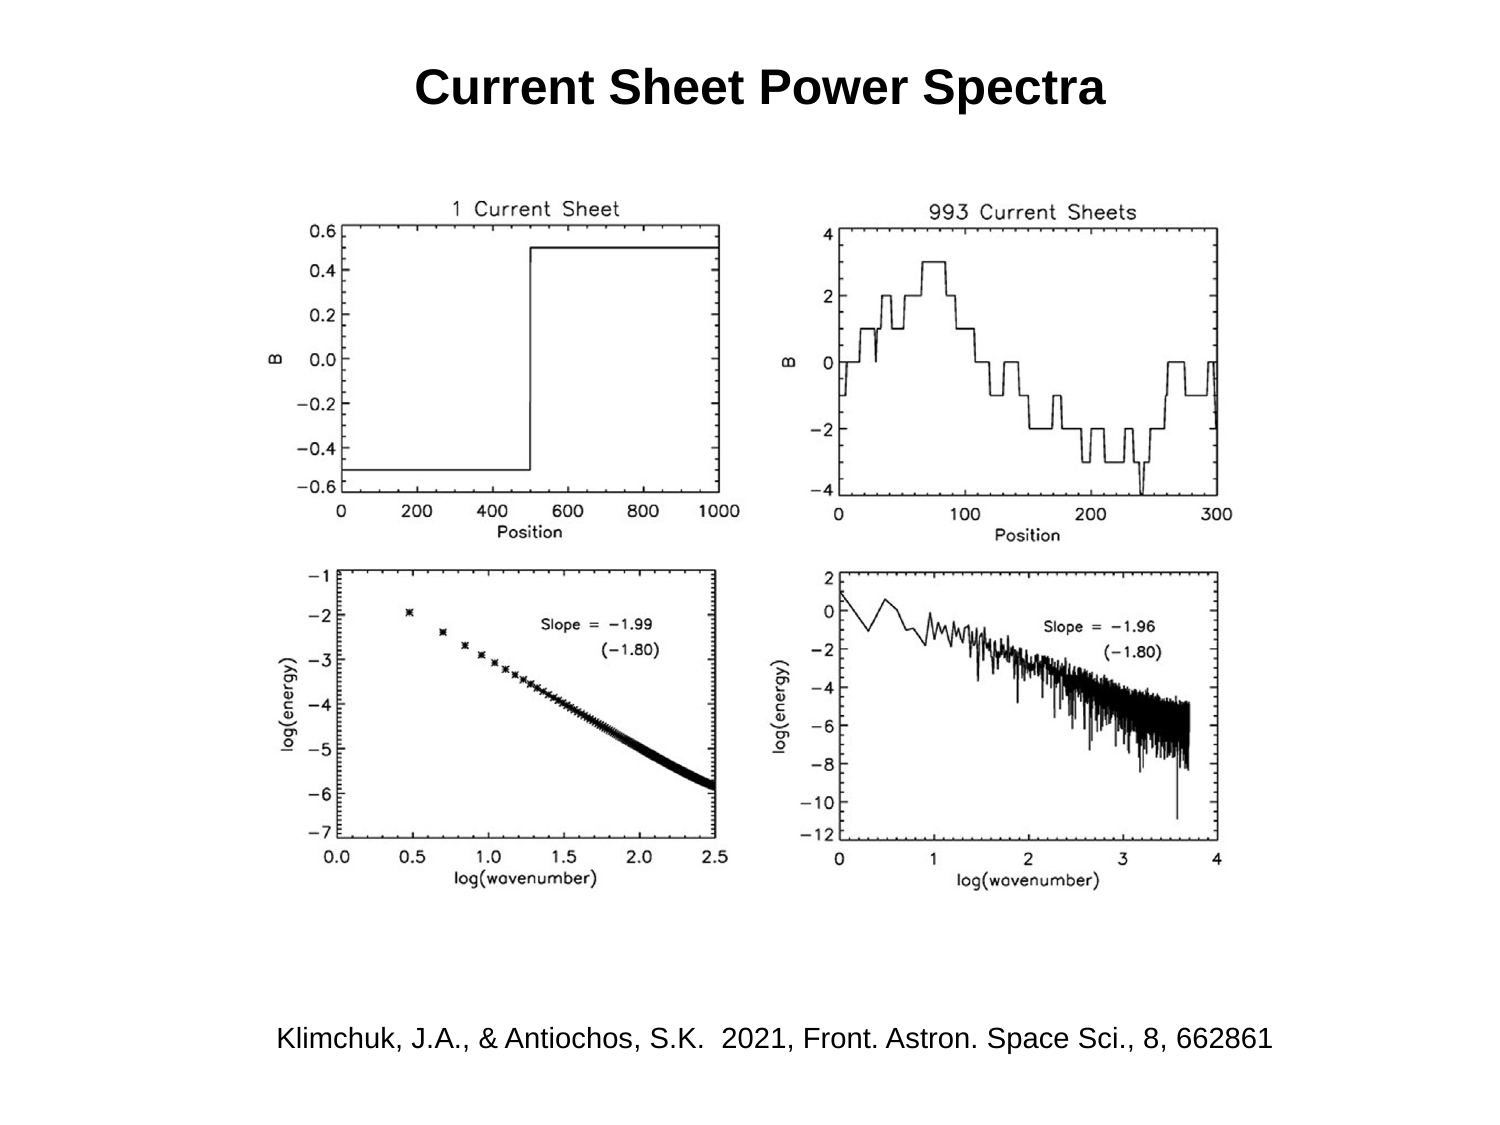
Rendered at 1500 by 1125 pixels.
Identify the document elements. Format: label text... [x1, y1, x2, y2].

text_box Current Sheet Power Spectra [399, 46, 1122, 122]
picture [266, 199, 1234, 892]
text_box Klimchuk, J.A., & Antiochos, S.K. 2021, Front. Astron. Space Sci., 8, 662861 [261, 1012, 1290, 1063]
